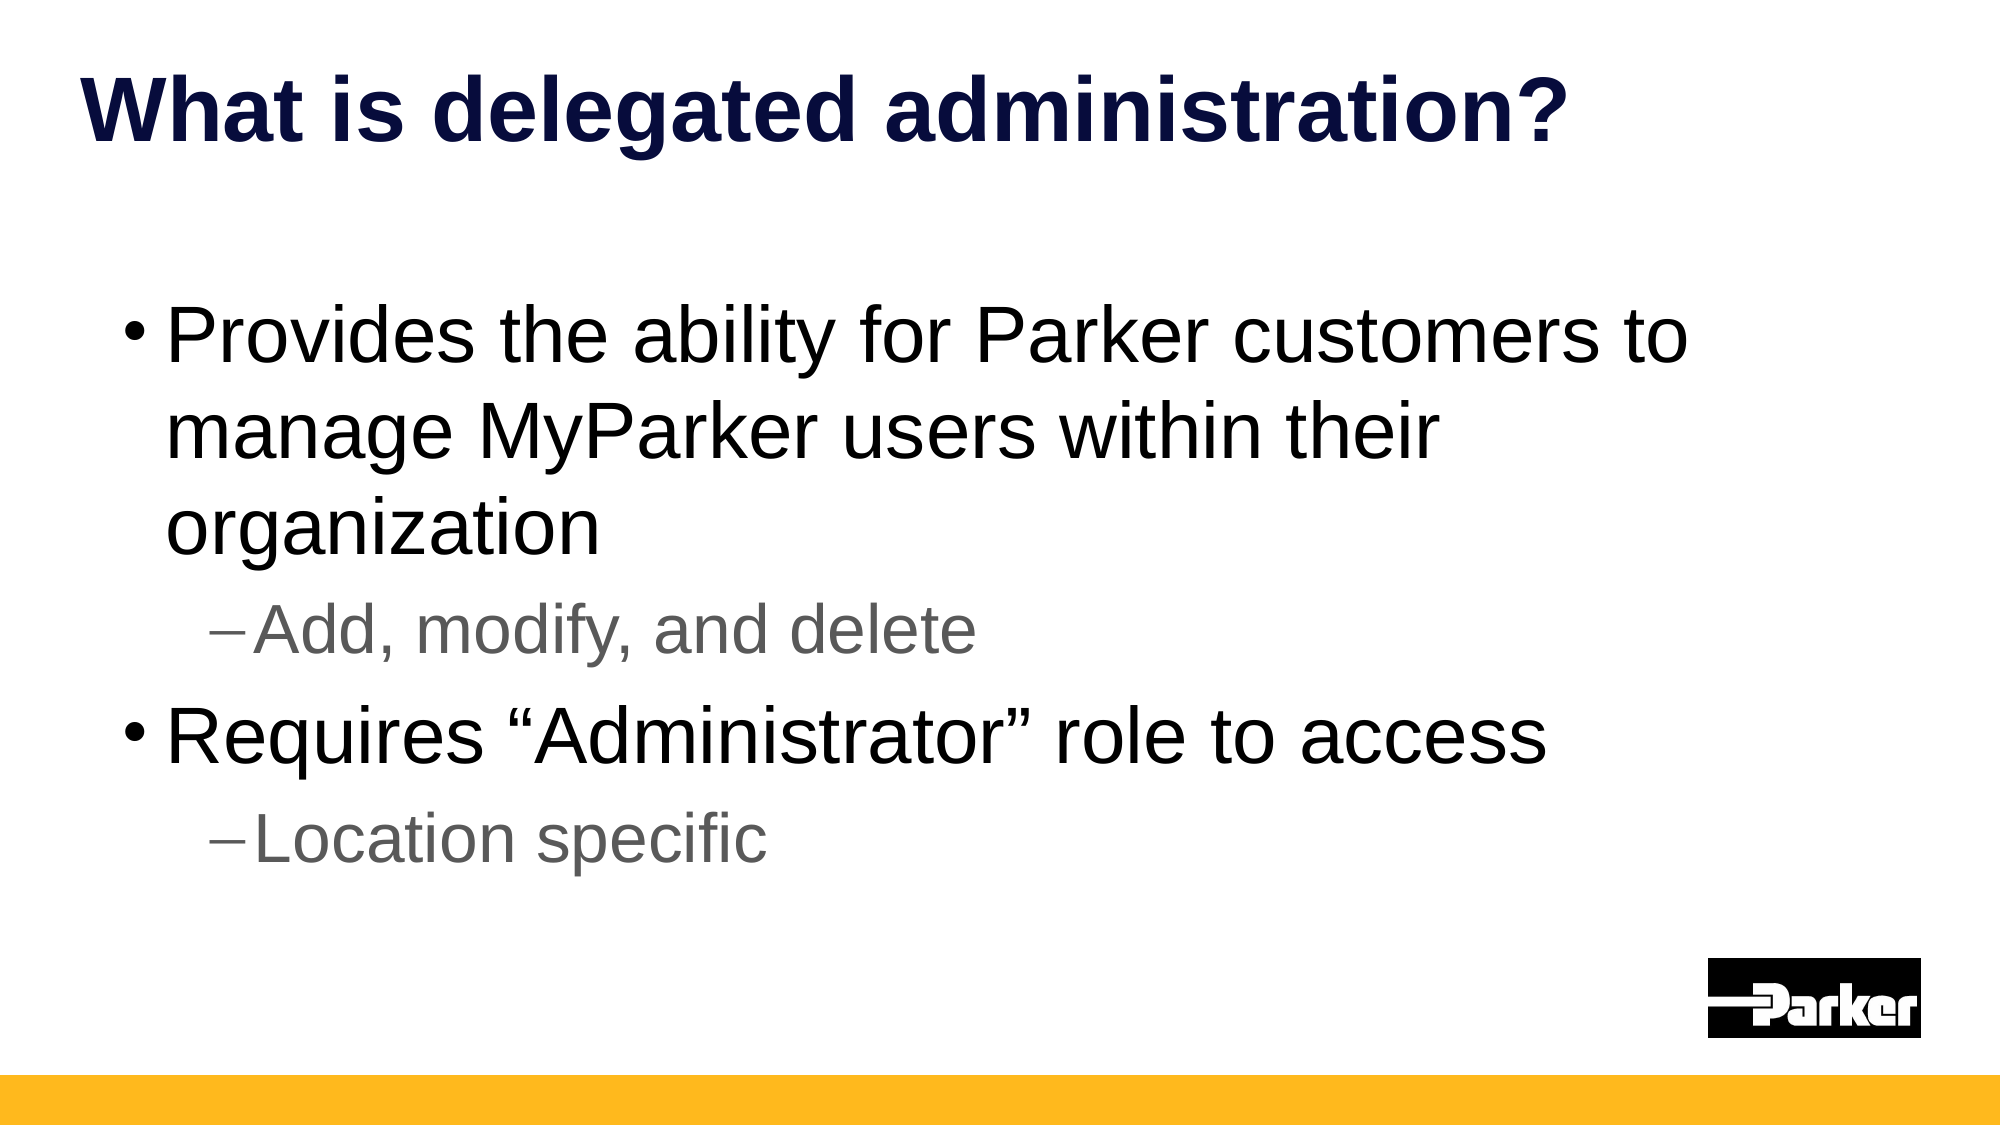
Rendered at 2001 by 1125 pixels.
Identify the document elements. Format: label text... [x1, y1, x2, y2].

picture [1708, 958, 1921, 1038]
list Provides the ability for Parker customers to manage MyParker users within their organization Add, modify, and delete Requires “Administrator” role to access Location specific [110, 277, 1880, 953]
title What is delegated administration? [69, 37, 1869, 173]
